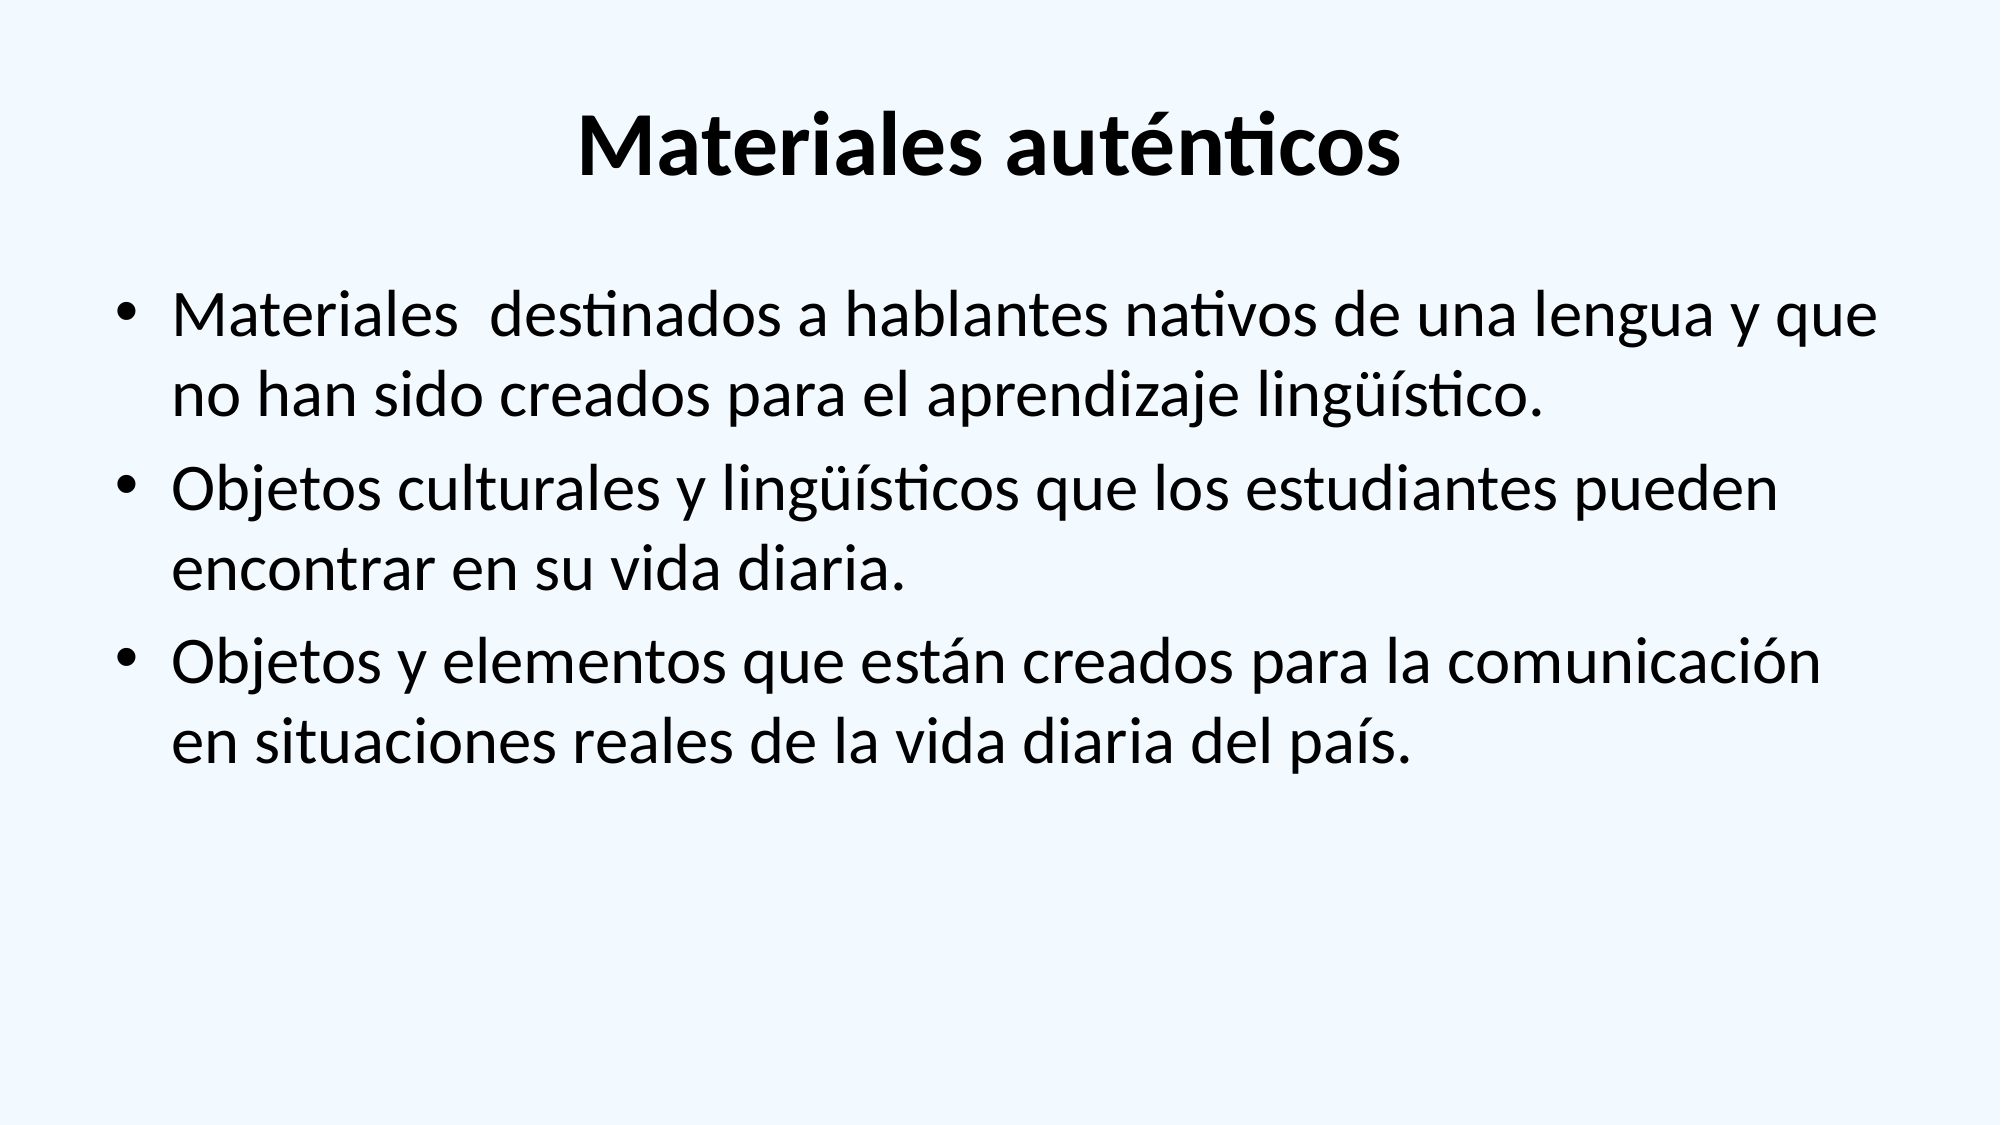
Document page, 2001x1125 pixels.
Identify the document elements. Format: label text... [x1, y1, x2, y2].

title Materiales auténticos [99, 45, 1900, 233]
list Materiales destinados a hablantes nativos de una lengua y que no han sido creados para el aprendizaje lingüístico. Objetos culturales y lingüísticos que los estudiantes pueden encontrar en su vida diaria. Objetos y elementos que están creados para la comunicación en situaciones reales de la vida diaria del país. [99, 262, 1900, 1005]
